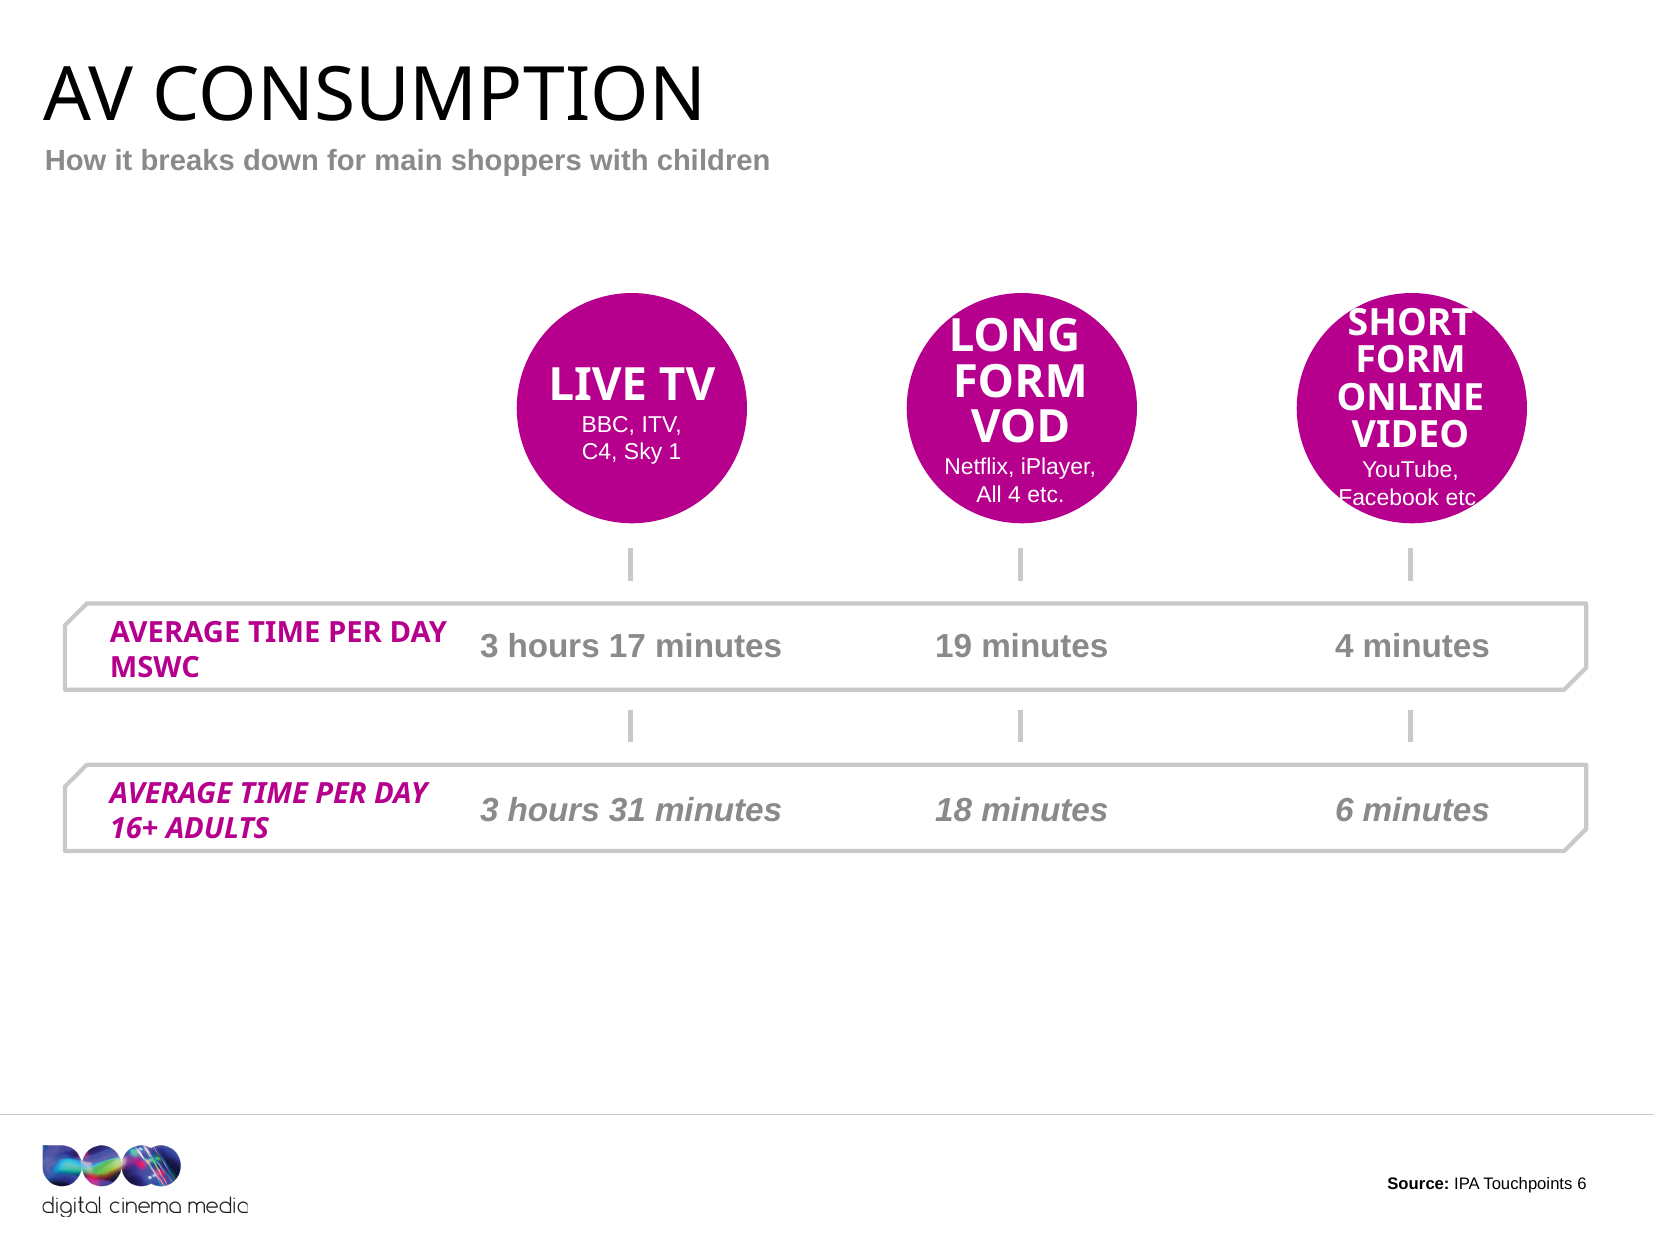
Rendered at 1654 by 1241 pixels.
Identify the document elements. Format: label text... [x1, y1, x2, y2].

list Short form online video YouTube, Facebook etc. [1275, 358, 1546, 457]
text_box Live tv BBC, ITV, C4, Sky 1 [496, 364, 768, 464]
list 4 minutes [1237, 618, 1588, 671]
list Average time per day mswc [95, 606, 474, 690]
list Long form vod Netflix, iPlayer, All 4 etc. [885, 361, 1156, 461]
list 6 minutes [1237, 781, 1588, 835]
list 19 minutes [846, 618, 1197, 671]
list 3 hours 17 minutes [456, 618, 807, 671]
list 18 minutes [846, 781, 1197, 835]
list 3 hours 31 minutes [456, 781, 807, 835]
list Source: IPA Touchpoints 6 [726, 1164, 1607, 1201]
title av consumption [43, 56, 1571, 124]
list Average time per day 16+ adults [95, 767, 474, 851]
list How it breaks down for main shoppers with children [44, 133, 1573, 205]
